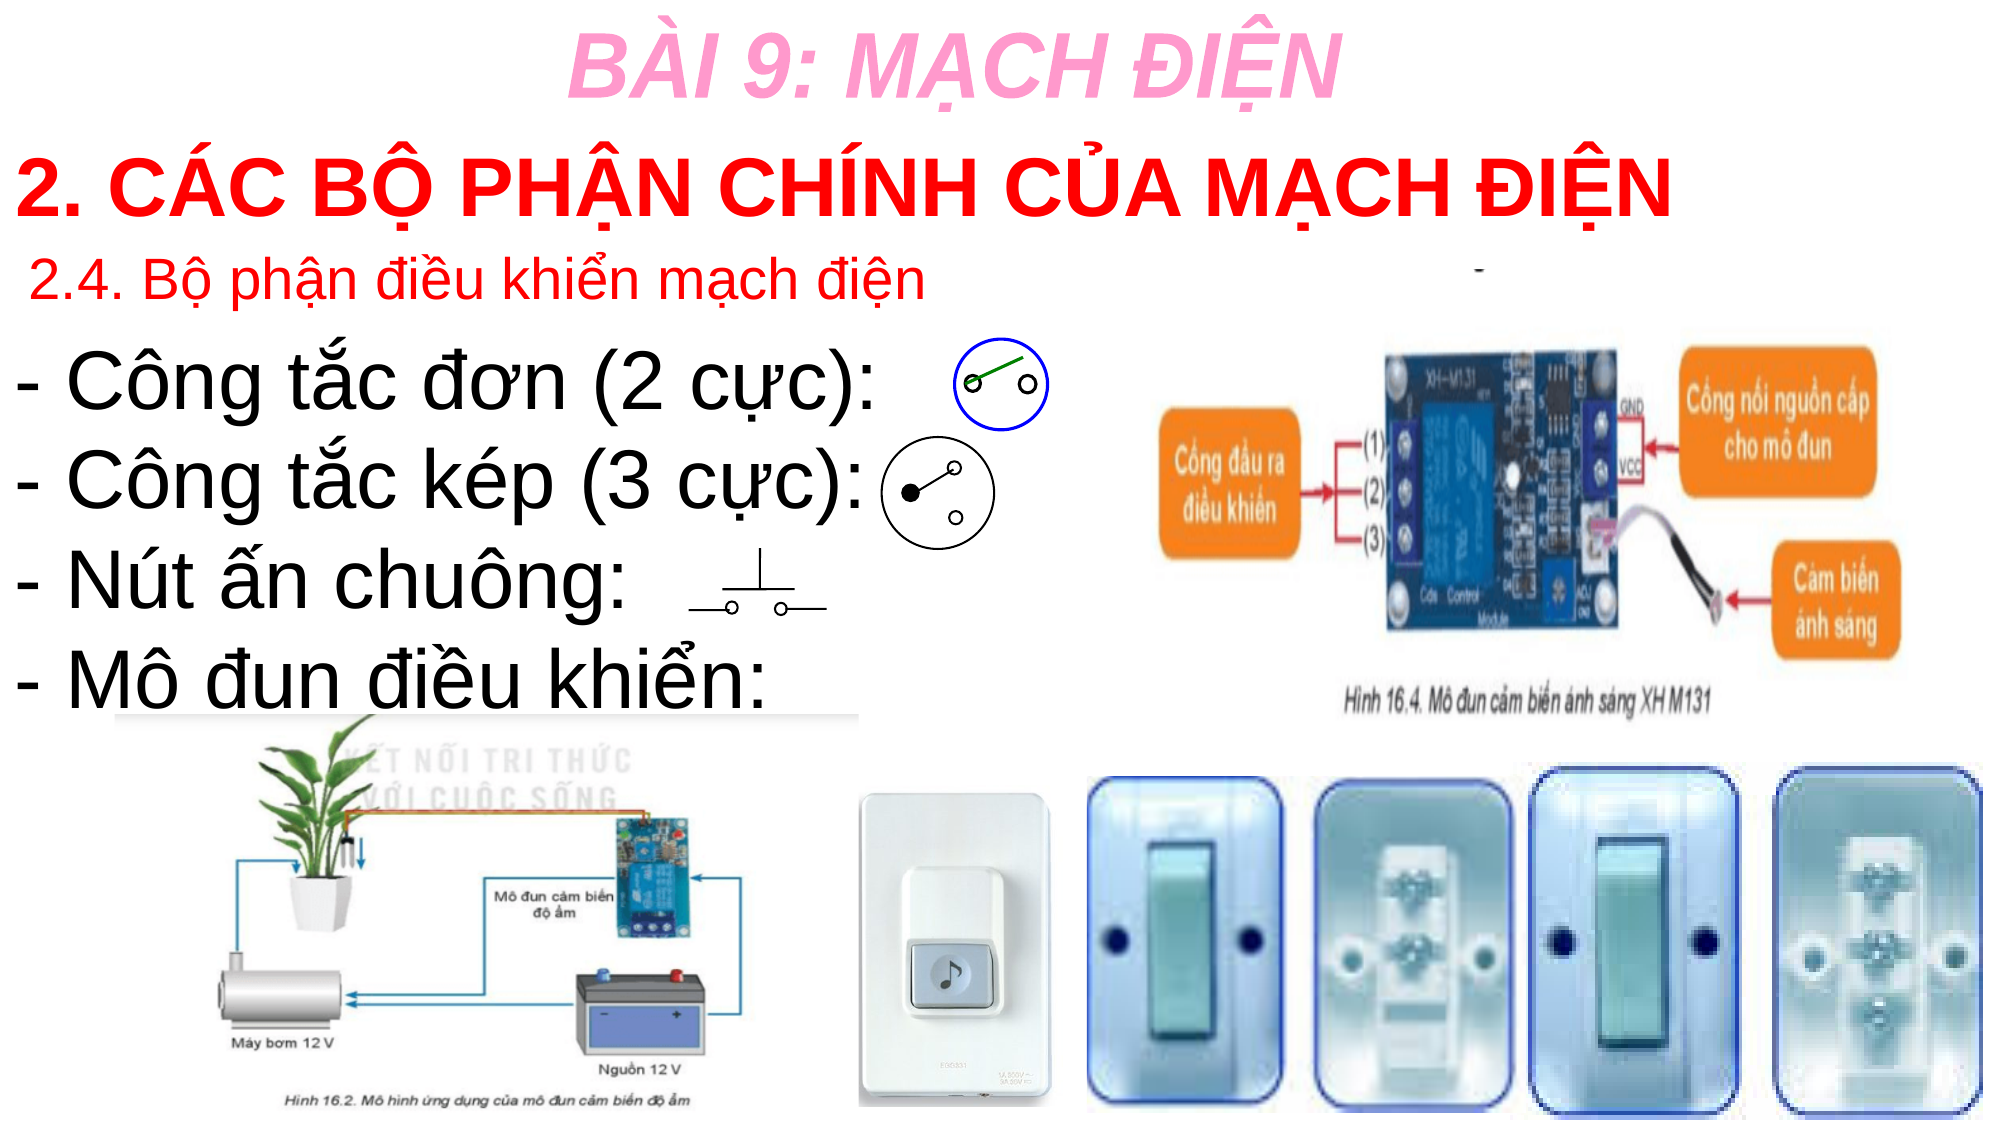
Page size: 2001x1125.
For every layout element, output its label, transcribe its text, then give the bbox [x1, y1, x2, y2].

title 2. CÁC BỘ PHẬN CHÍNH CỦA MẠCH ĐIỆN [0, 111, 2000, 241]
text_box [114, 269, 1983, 1125]
text_box 2.4. Bộ phận điều khiển mạch điện [13, 234, 1276, 319]
text_box - Công tắc đơn (2 cực): - Công tắc kép (3 cực): - Nút ấn chuông: - Mô đun điều khiển: [0, 318, 114, 733]
